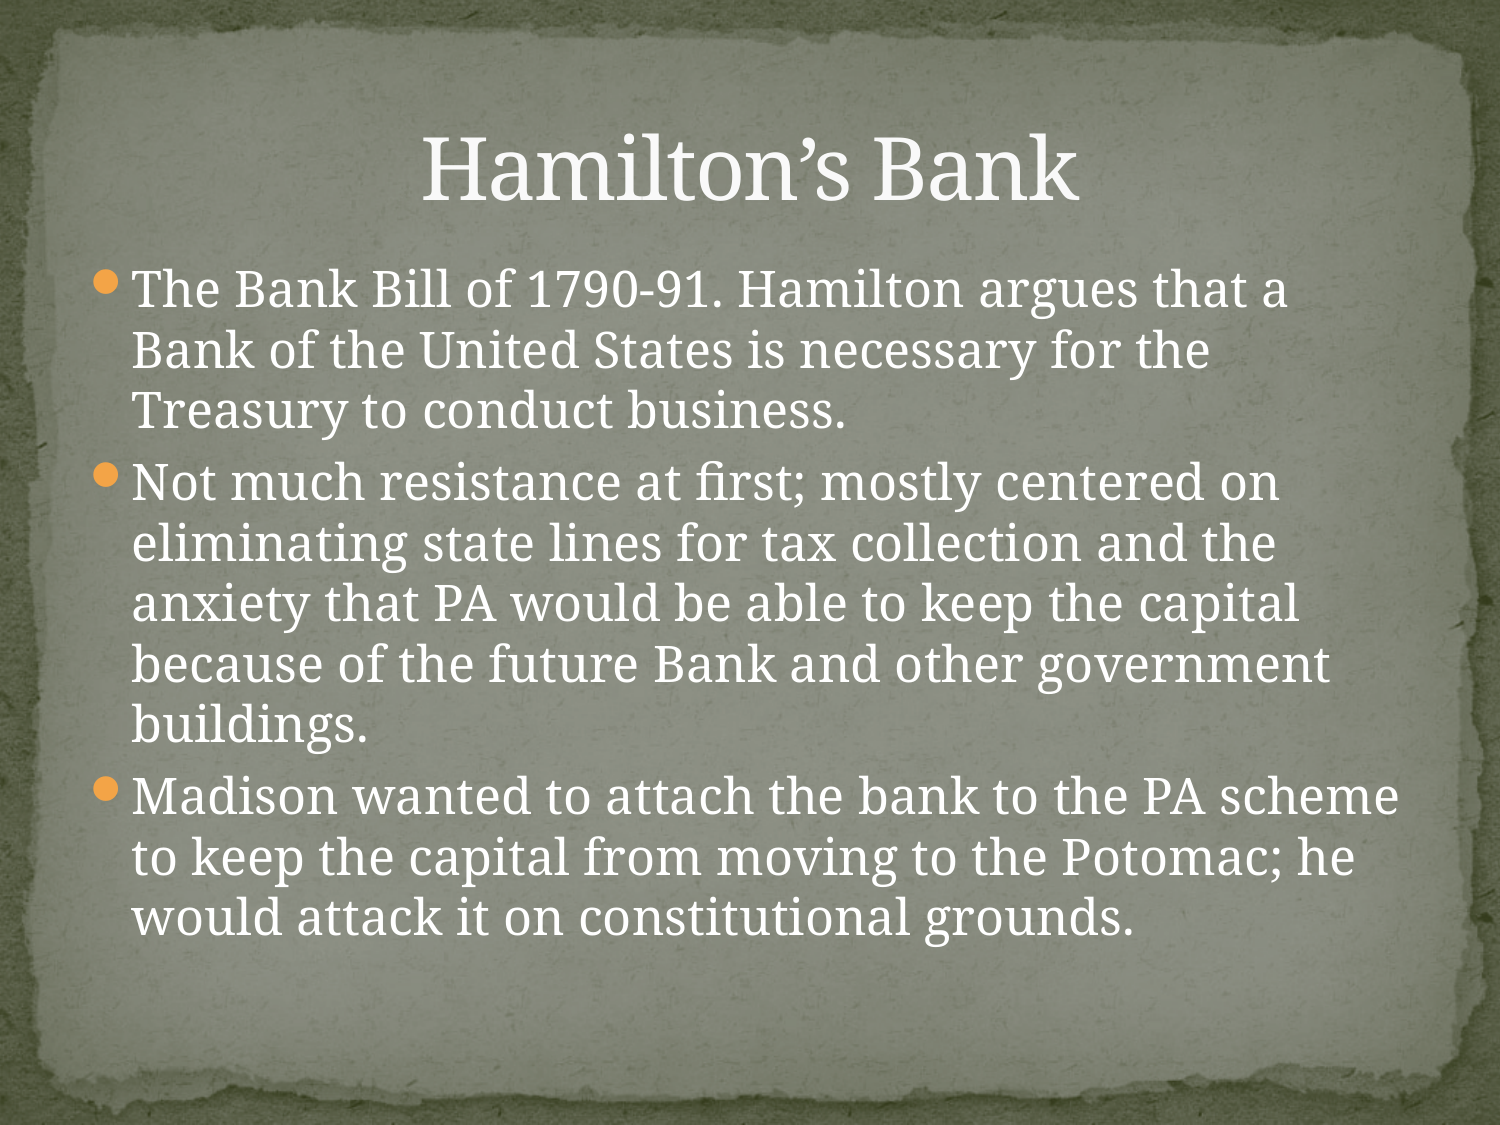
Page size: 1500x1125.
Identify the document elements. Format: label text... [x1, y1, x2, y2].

title Hamilton’s Bank [74, 24, 1425, 225]
list The Bank Bill of 1790-91. Hamilton argues that a Bank of the United States is necessary for the Treasury to conduct business. Not much resistance at first; mostly centered on eliminating state lines for tax collection and the anxiety that PA would be able to keep the capital because of the future Bank and other government buildings. Madison wanted to attach the bank to the PA scheme to keep the capital from moving to the Potomac; he would attack it on constitutional grounds. [75, 249, 1425, 1000]
